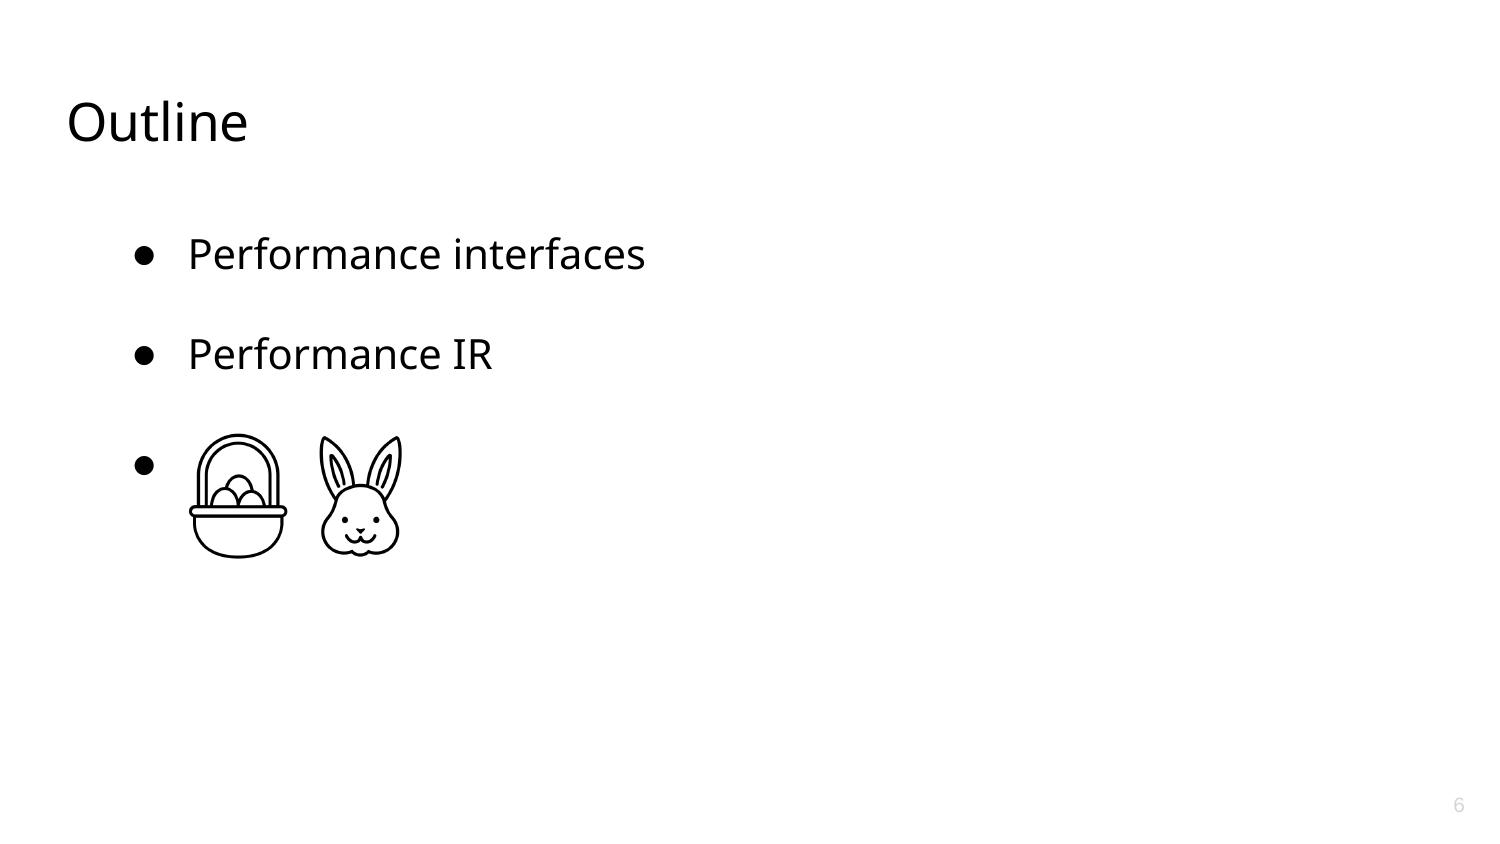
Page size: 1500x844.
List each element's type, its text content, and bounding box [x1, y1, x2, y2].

title Outline [51, 72, 1449, 167]
slide_number 6 [1386, 764, 1480, 844]
text_box Performance interfaces Performance IR B [97, 212, 1500, 689]
picture [162, 421, 436, 573]
